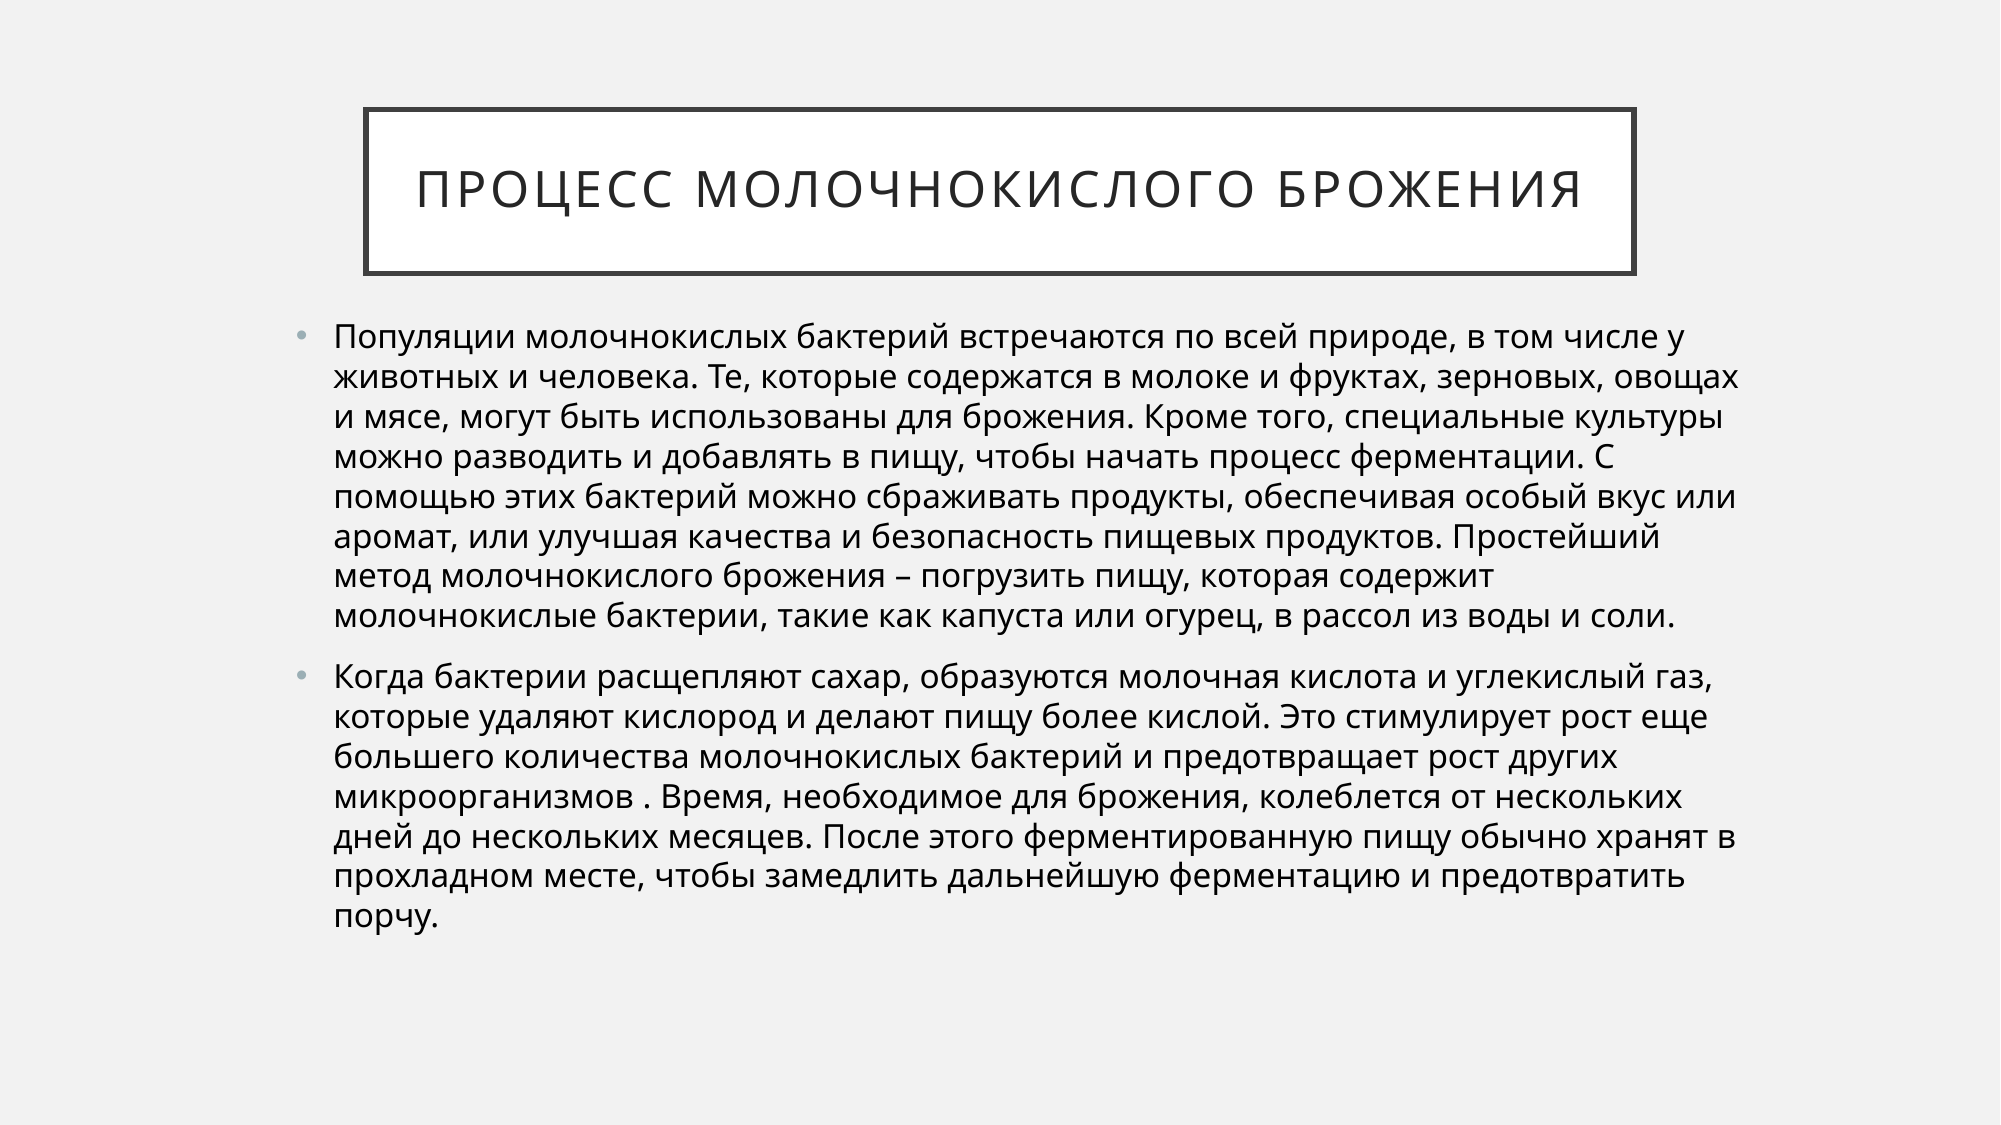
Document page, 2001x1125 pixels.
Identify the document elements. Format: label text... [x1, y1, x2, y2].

list Популяции молочнокислых бактерий встречаются по всей природе, в том числе у животных и человека. Те, которые содержатся в молоке и фруктах, зерновых, овощах и мясе, могут быть использованы для брожения. Кроме того, специальные культуры можно разводить и добавлять в пищу, чтобы начать процесс ферментации. С помощью этих бактерий можно сбраживать продукты, обеспечивая особый вкус или аромат, или улучшая качества и безопасность пищевых продуктов. Простейший метод молочнокислого брожения – погрузить пищу, которая содержит молочнокислые бактерии, такие как капуста или огурец, в рассол из воды и соли. Когда бактерии расщепляют сахар, образуются молочная кислота и углекислый газ, которые удаляют кислород и делают пищу более кислой. Это стимулирует рост еще большего количества молочнокислых бактерий и предотвращает рост других микроорганизмов . Время, необходимое для брожения, колеблется от нескольких дней до нескольких месяцев. После этого ферментированную пищу обычно хранят в прохладном месте, чтобы замедлить дальнейшую ферментацию и предотвратить порчу. [280, 308, 1758, 1016]
title Процесс молочнокислого брожения [363, 107, 1637, 276]
